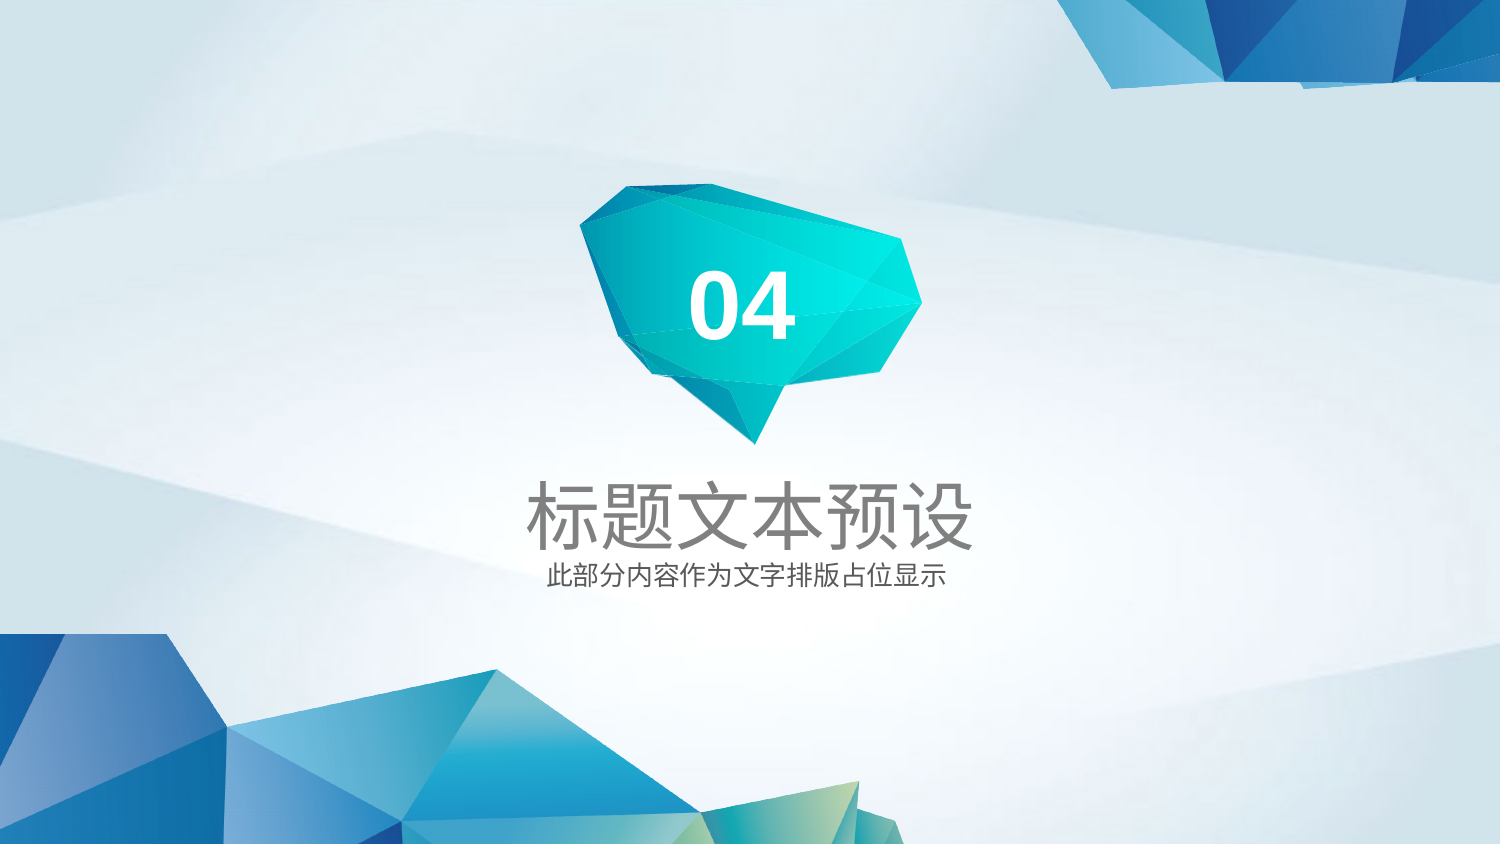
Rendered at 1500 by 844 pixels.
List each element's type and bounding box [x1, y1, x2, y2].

picture [0, 0, 1500, 844]
text_box [312, 468, 1189, 592]
text_box [578, 183, 923, 446]
